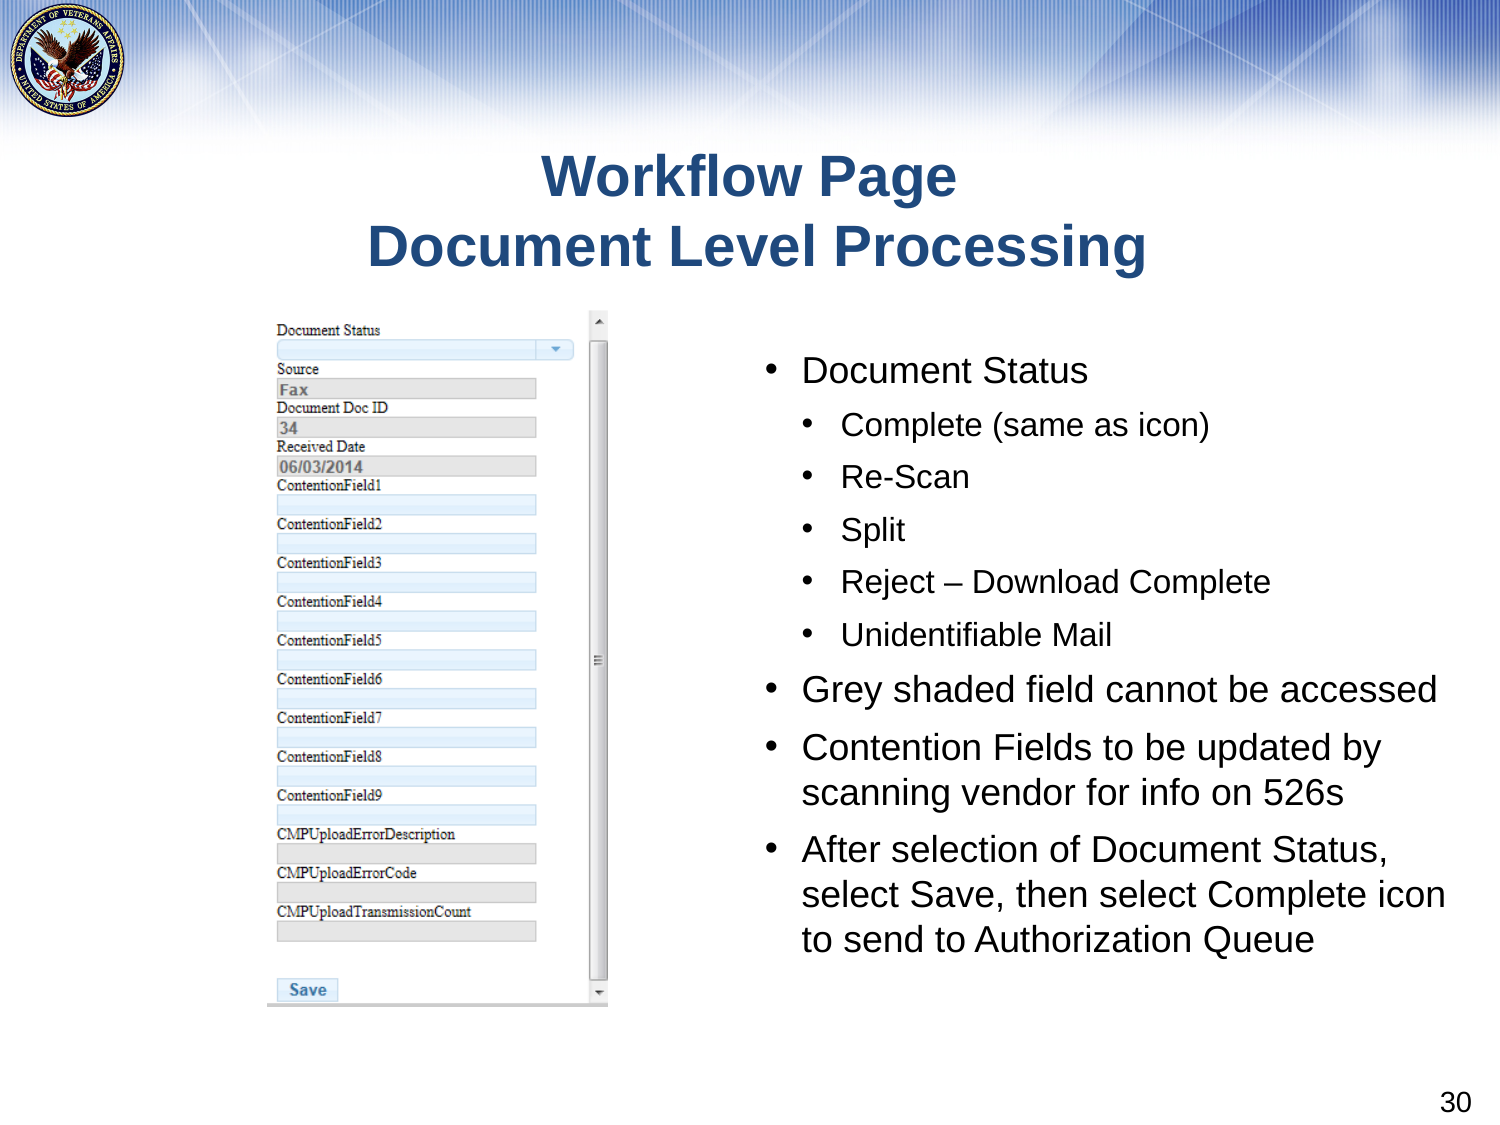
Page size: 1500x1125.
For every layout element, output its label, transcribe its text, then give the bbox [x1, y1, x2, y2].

picture [0, 308, 1500, 1062]
text_box Document Status Complete (same as icon) Re-Scan Split Reject – Download Complete Unidentifiable Mail Grey shaded field cannot be accessed Contention Fields to be updated by scanning vendor for info on 526s After selection of Document Status, select Save, then select Complete icon to send to Authorization Queue [750, 338, 1469, 968]
title Workflow Page Document Level Processing [0, 130, 1500, 309]
slide_number 30 [1136, 1083, 1487, 1125]
picture [0, 0, 1500, 130]
